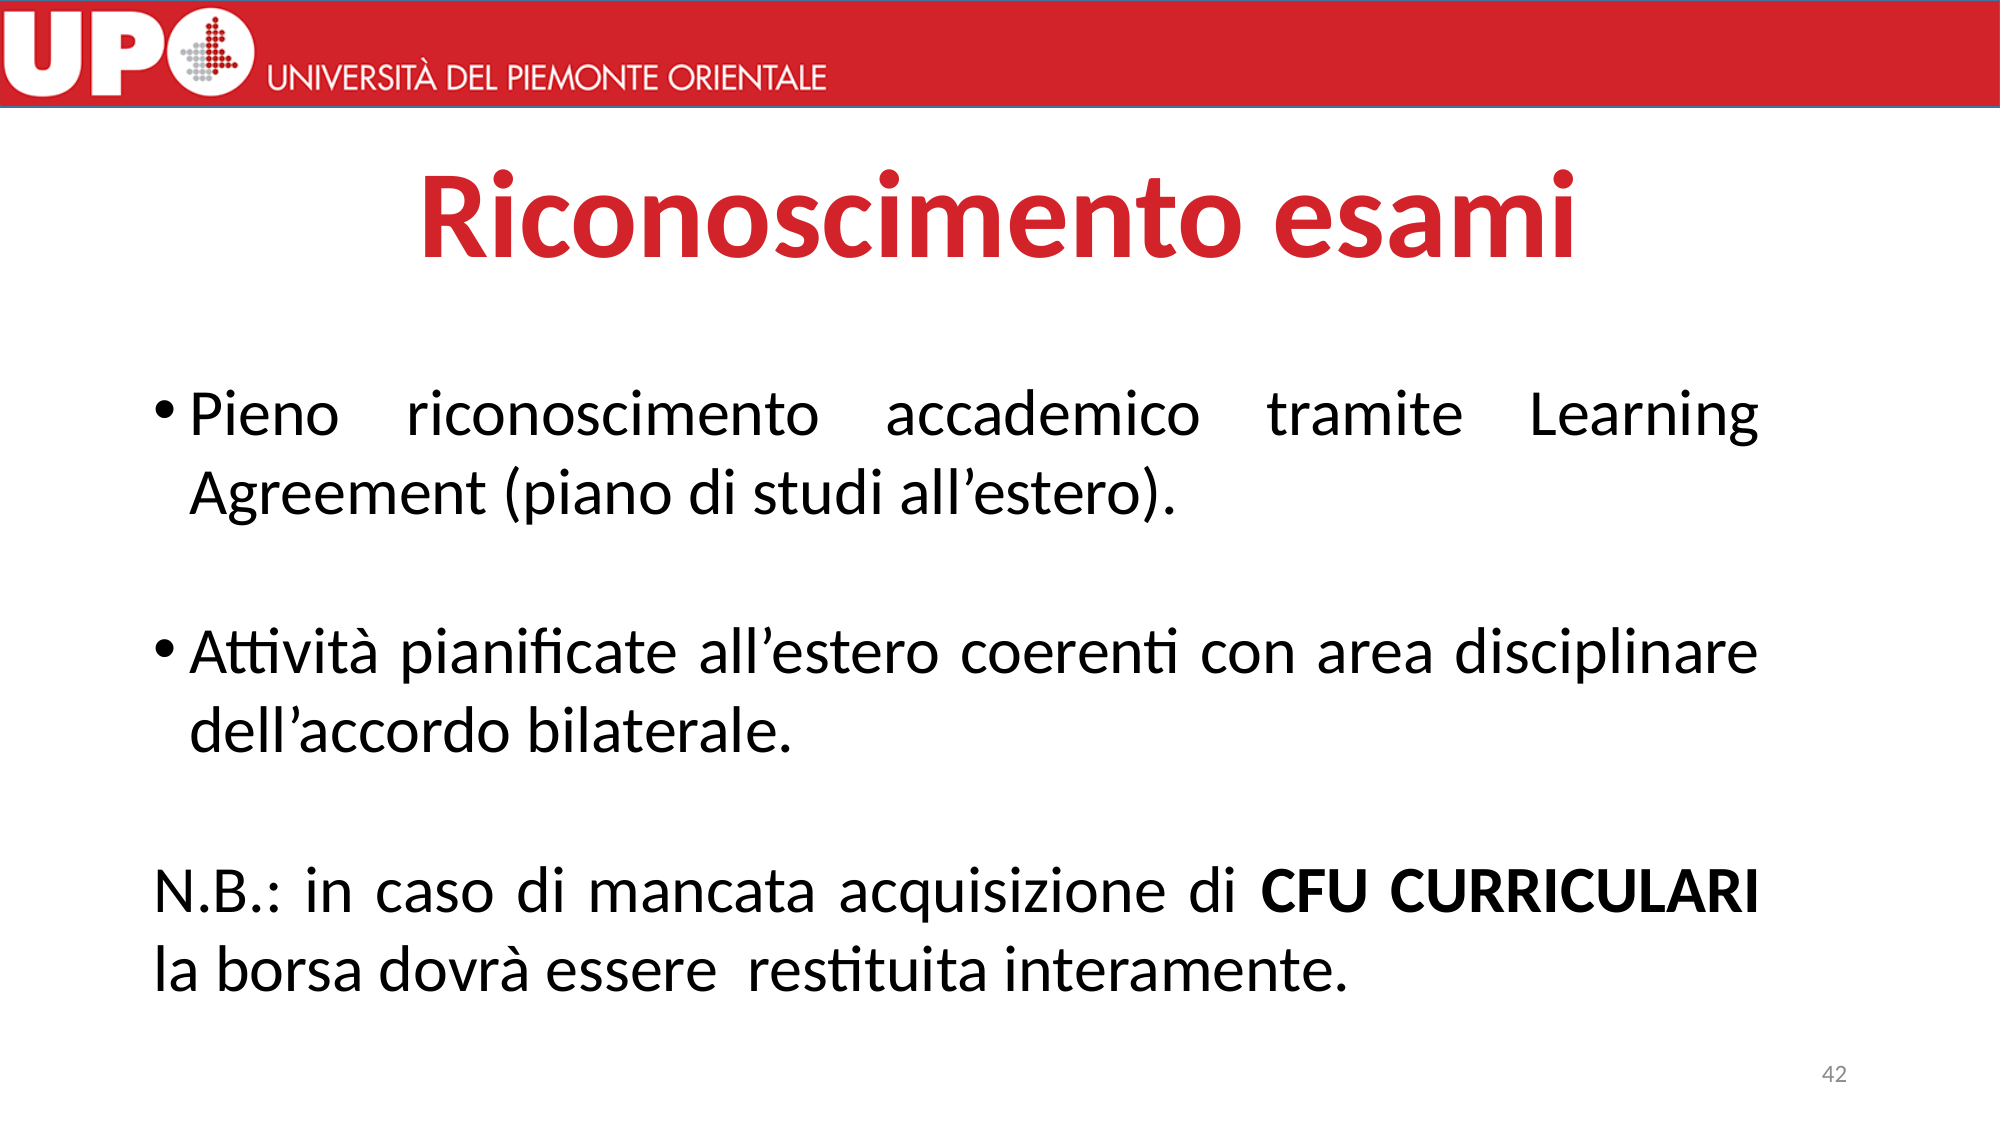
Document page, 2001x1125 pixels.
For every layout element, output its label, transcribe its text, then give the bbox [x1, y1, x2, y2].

text_box [0, 0, 2000, 108]
picture [0, 1, 831, 105]
slide_number 42 [1412, 1042, 1863, 1103]
list Pieno riconoscimento accademico tramite Learning Agreement (piano di studi all’estero). Attività pianificate all’estero coerenti con area disciplinare dell’accordo bilaterale. N.B.: in caso di mancata acquisizione di CFU CURRICULARI la borsa dovrà essere restituita interamente. [138, 299, 1777, 1014]
title Riconoscimento esami [136, 108, 1862, 326]
